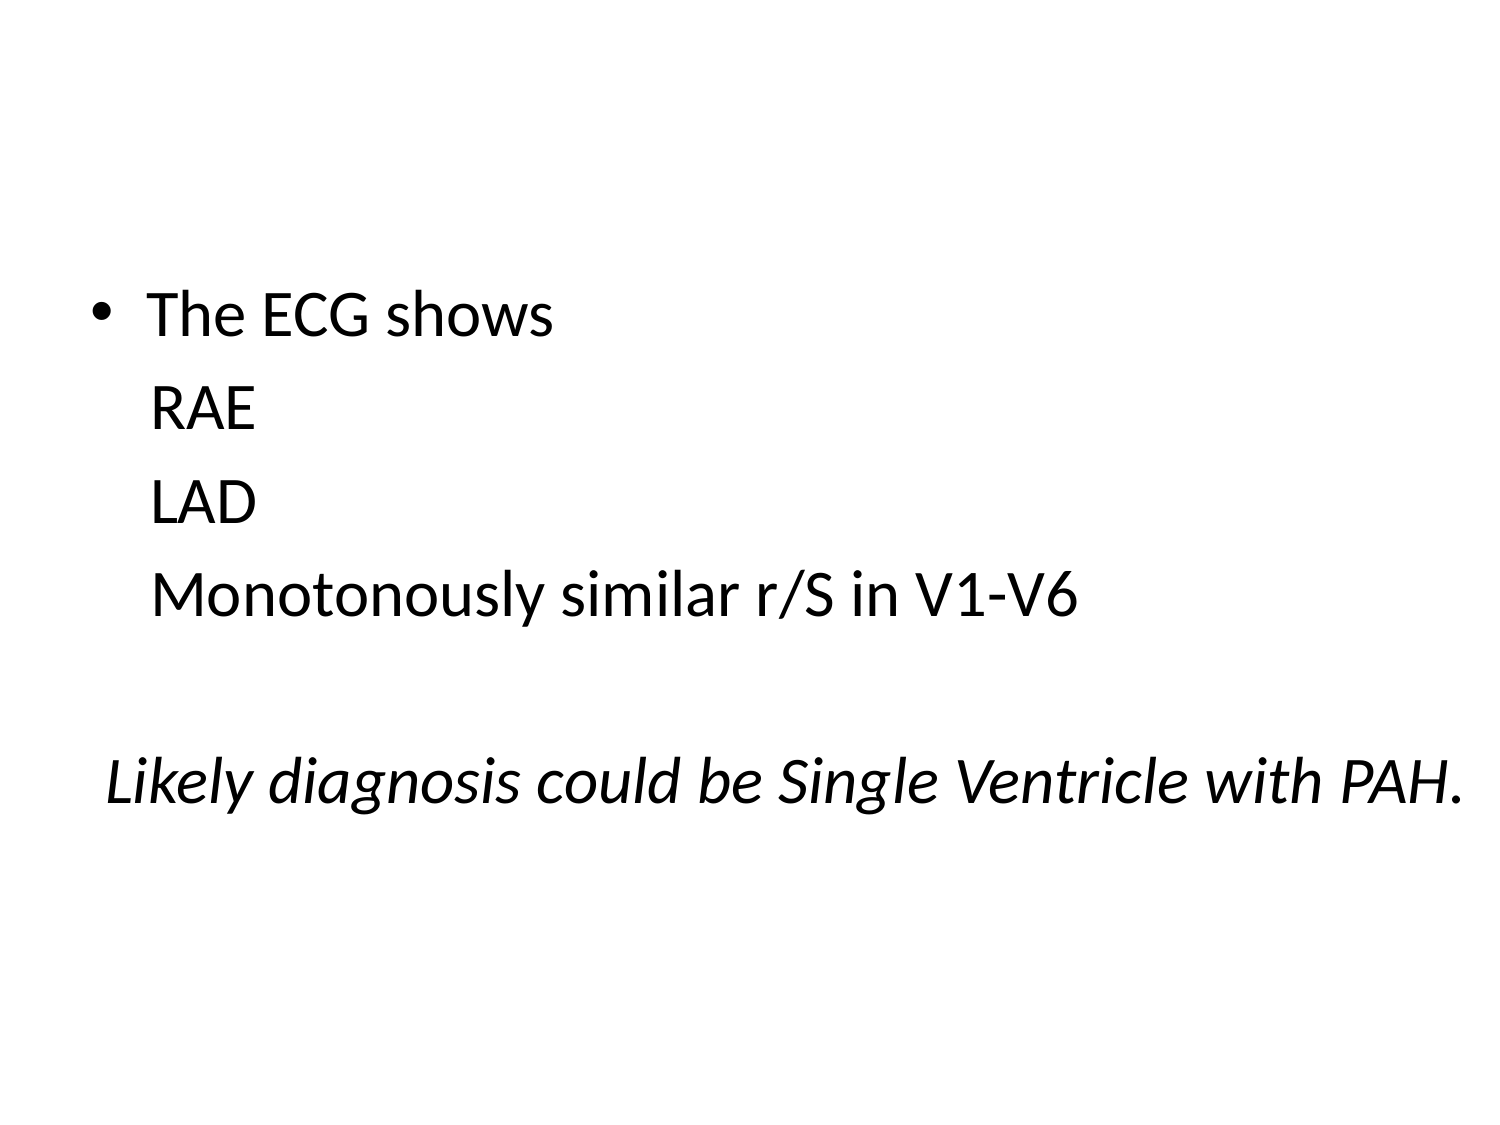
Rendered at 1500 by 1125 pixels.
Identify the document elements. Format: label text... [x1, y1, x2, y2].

list The ECG shows RAE LAD Monotonously similar r/S in V1-V6 Likely diagnosis could be Single Ventricle with PAH. [75, 262, 1500, 1005]
